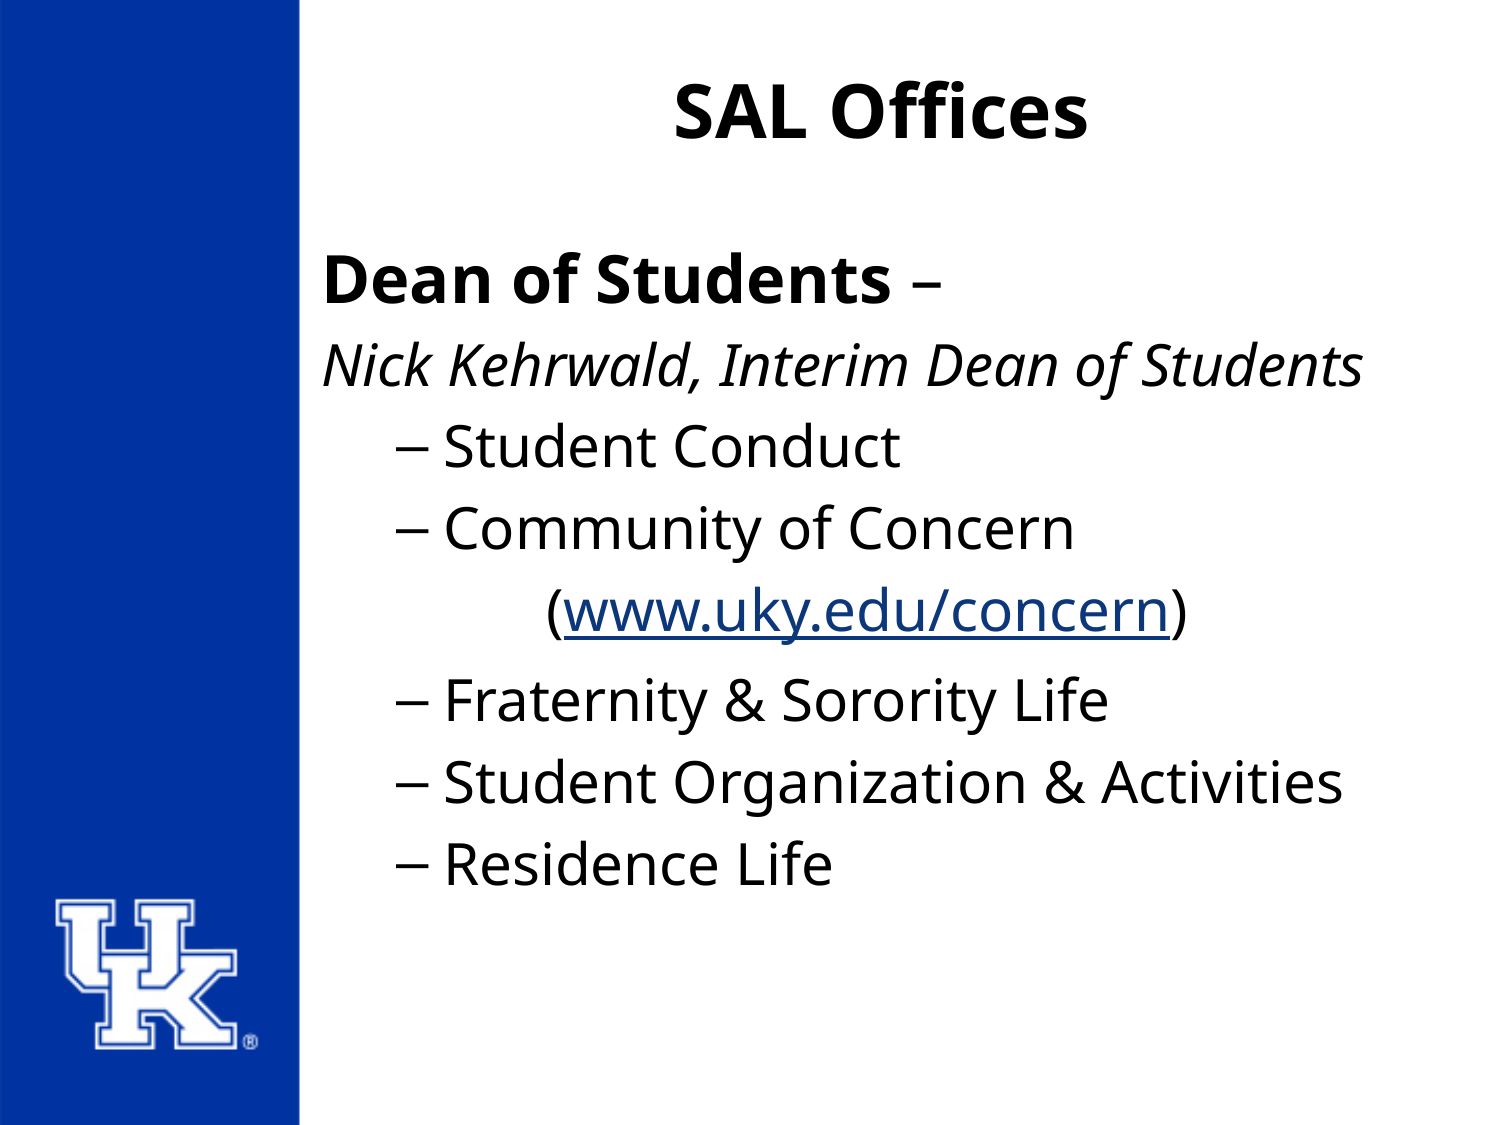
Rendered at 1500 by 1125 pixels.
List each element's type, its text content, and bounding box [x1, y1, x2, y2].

list Dean of Students – Nick Kehrwald, Interim Dean of Students Student Conduct Community of Concern (www.uky.edu/concern) Fraternity & Sorority Life Student Organization & Activities Residence Life [306, 228, 1484, 972]
title SAL Offices [322, 14, 1442, 202]
picture [0, 0, 1500, 1125]
